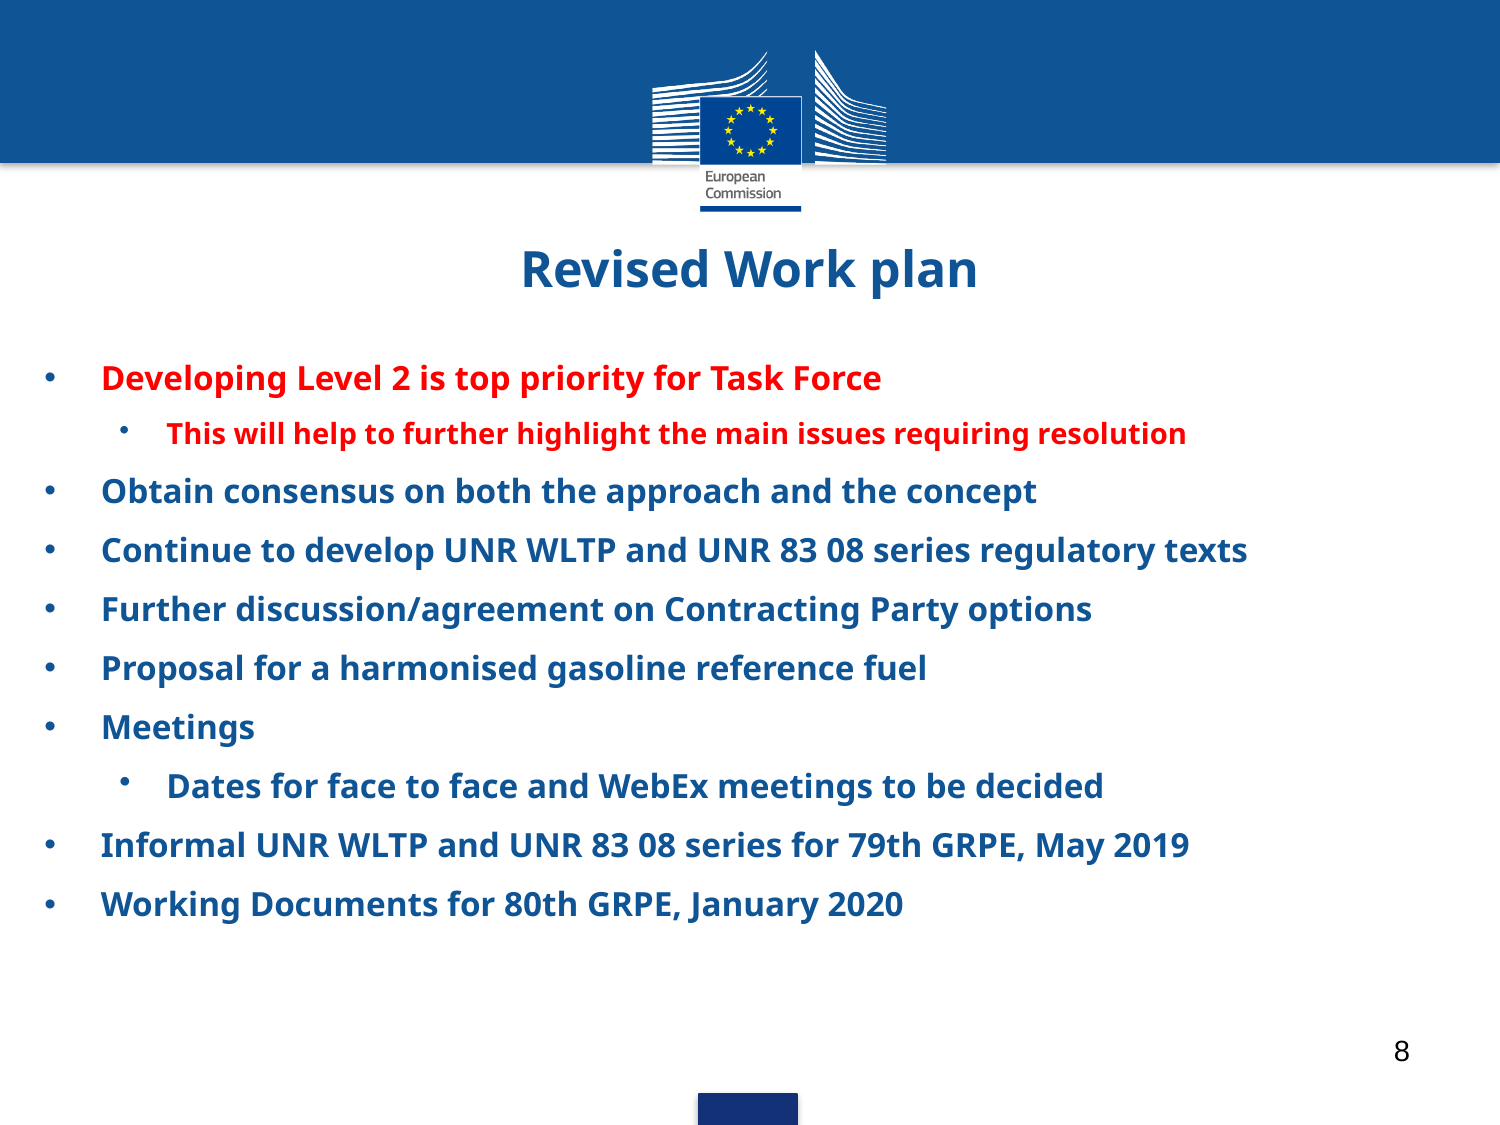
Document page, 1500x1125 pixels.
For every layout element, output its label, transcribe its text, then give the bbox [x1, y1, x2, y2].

list Developing Level 2 is top priority for Task Force This will help to further highlight the main issues requiring resolution Obtain consensus on both the approach and the concept Continue to develop UNR WLTP and UNR 83 08 series regulatory texts Further discussion/agreement on Contracting Party options Proposal for a harmonised gasoline reference fuel Meetings Dates for face to face and WebEx meetings to be decided Informal UNR WLTP and UNR 83 08 series for 79th GRPE, May 2019 Working Documents for 80th GRPE, January 2020 [29, 349, 1400, 1071]
slide_number 8 [1074, 1024, 1426, 1103]
title Revised Work plan [41, 219, 1459, 315]
